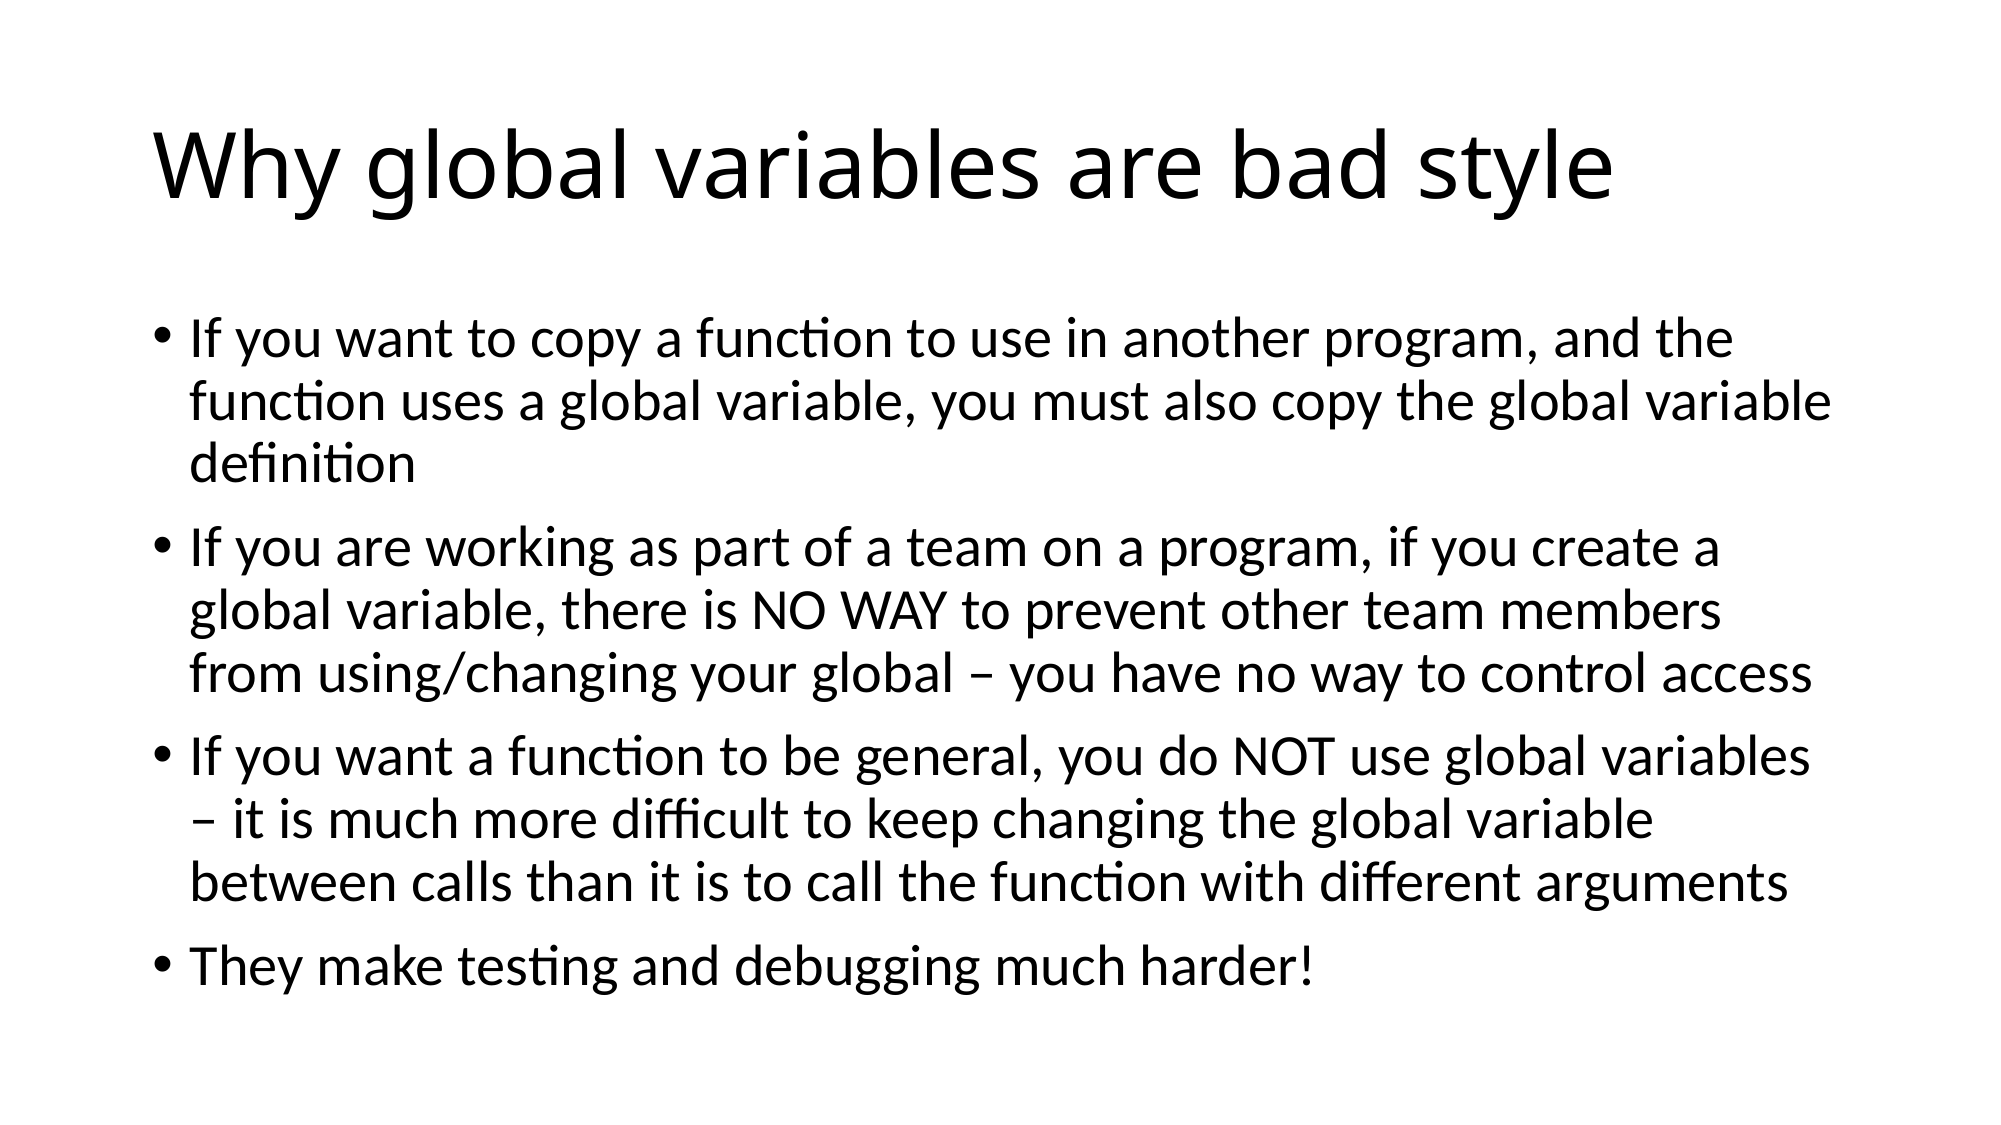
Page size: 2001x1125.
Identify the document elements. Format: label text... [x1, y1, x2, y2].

title Why global variables are bad style [137, 59, 1863, 278]
list If you want to copy a function to use in another program, and the function uses a global variable, you must also copy the global variable definition If you are working as part of a team on a program, if you create a global variable, there is NO WAY to prevent other team members from using/changing your global – you have no way to control access If you want a function to be general, you do NOT use global variables – it is much more difficult to keep changing the global variable between calls than it is to call the function with different arguments They make testing and debugging much harder! [137, 299, 1863, 1014]
